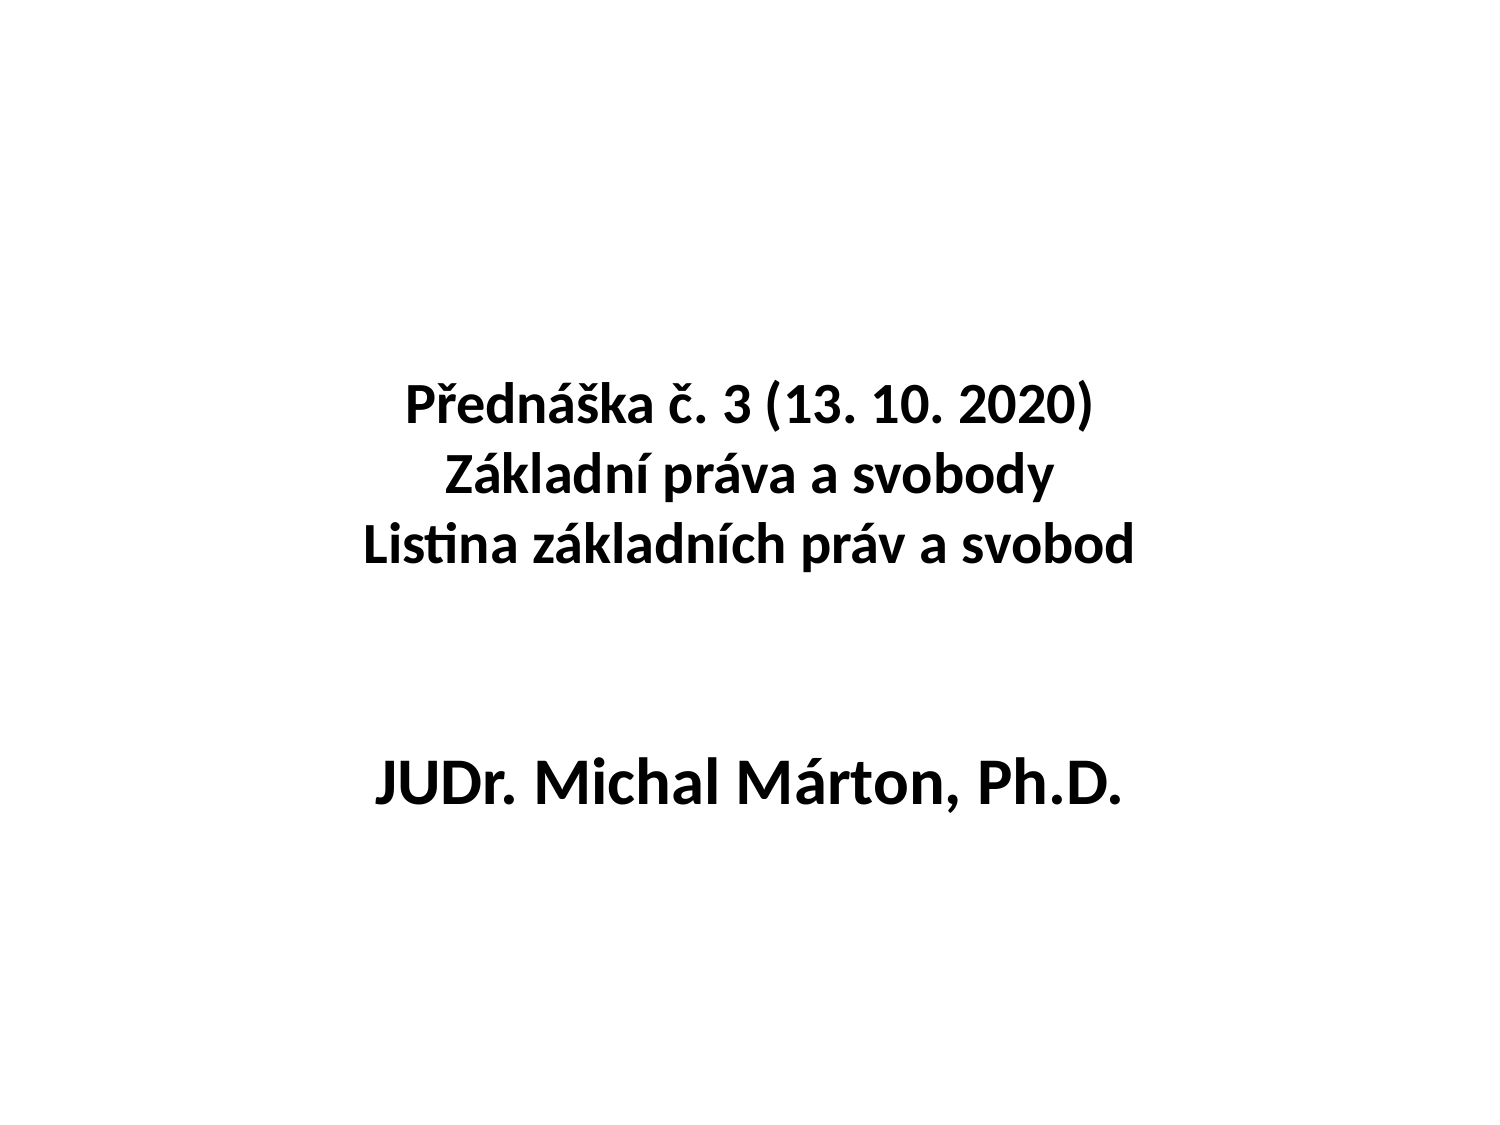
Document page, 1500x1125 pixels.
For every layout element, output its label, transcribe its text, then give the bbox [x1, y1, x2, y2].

title Přednáška č. 3 (13. 10. 2020) Základní práva a svobody Listina základních práv a svobod [112, 349, 1388, 591]
subtitle JUDr. Michal Márton, Ph.D. [225, 637, 1275, 925]
